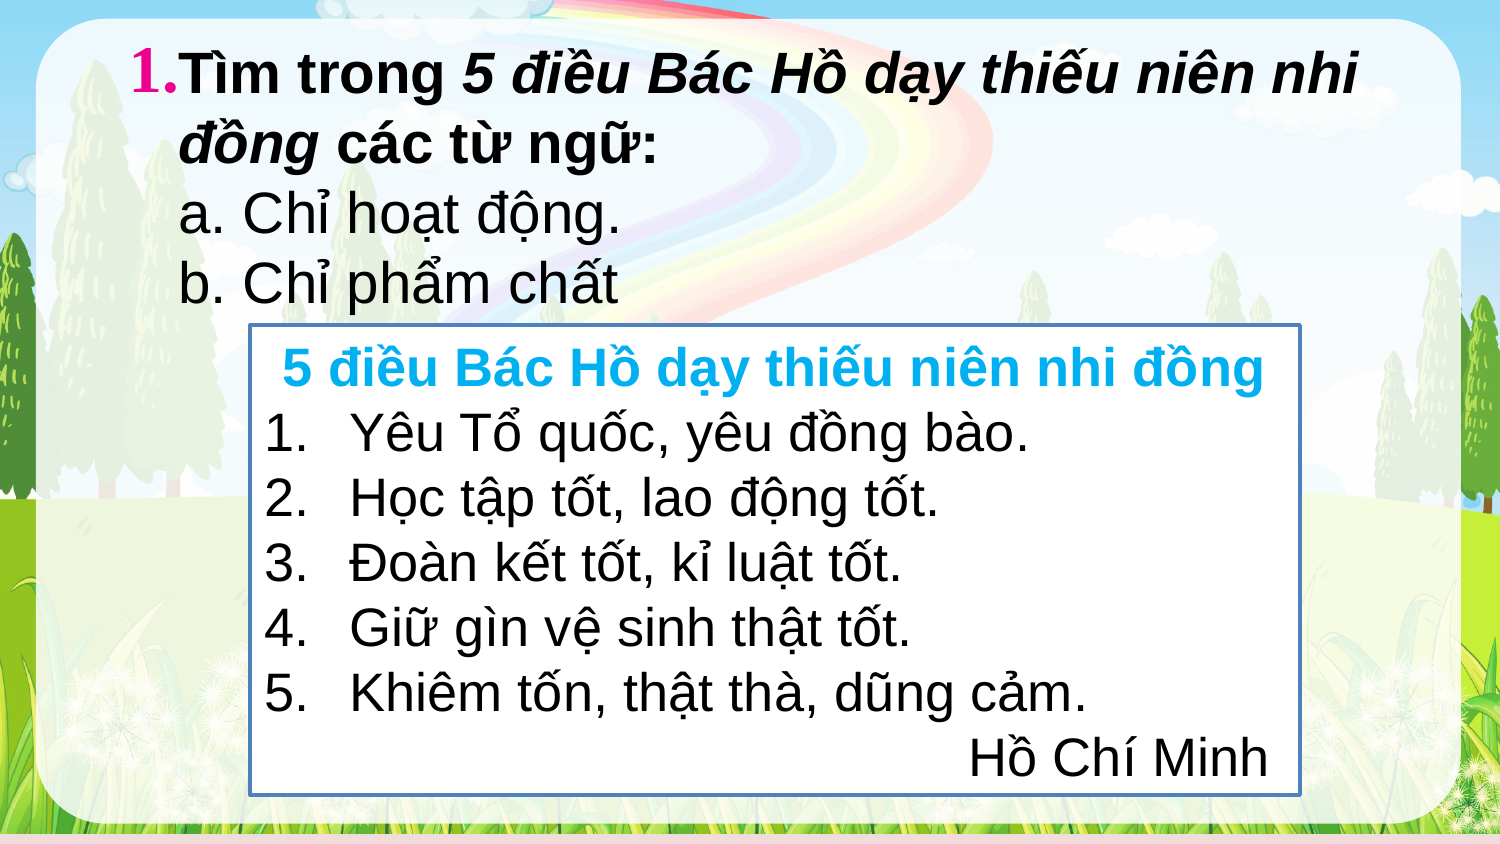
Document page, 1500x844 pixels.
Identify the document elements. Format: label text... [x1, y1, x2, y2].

text_box 5 điều Bác Hồ dạy thiếu niên nhi đồng Yêu Tổ quốc, yêu đồng bào. Học tập tốt, lao động tốt. Đoàn kết tốt, kỉ luật tốt. Giữ gìn vệ sinh thật tốt. Khiêm tốn, thật thà, dũng cảm. Hồ Chí Minh [248, 323, 1302, 797]
text_box [33, 16, 1463, 826]
text_box Tìm trong 5 điều Bác Hồ dạy thiếu niên nhi đồng các từ ngữ: a. Chỉ hoạt động. b. Chỉ phẩm chất [163, 28, 1469, 393]
text_box 1. [114, 18, 225, 114]
